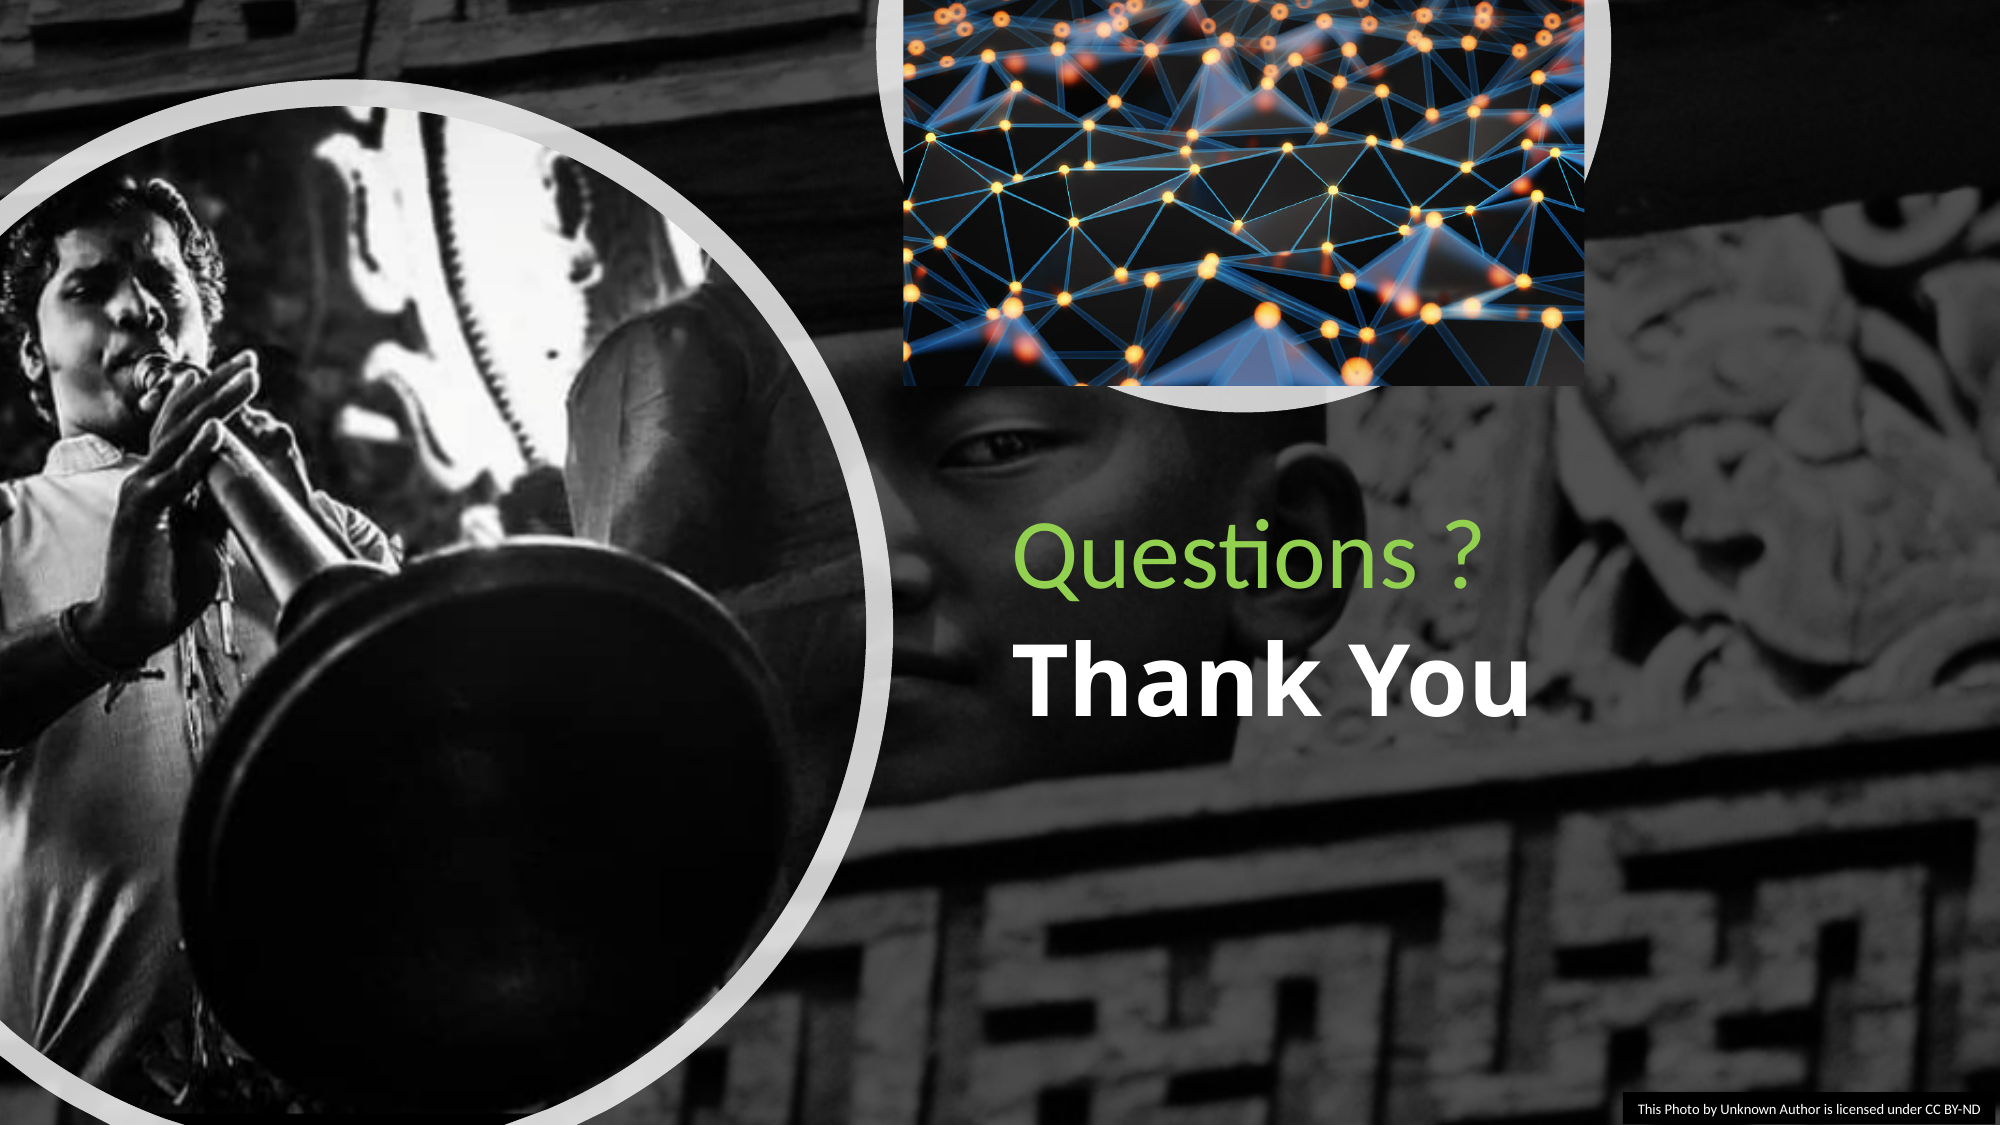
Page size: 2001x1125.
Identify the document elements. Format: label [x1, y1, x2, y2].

list [903, 0, 1585, 386]
picture [0, 0, 2000, 1125]
